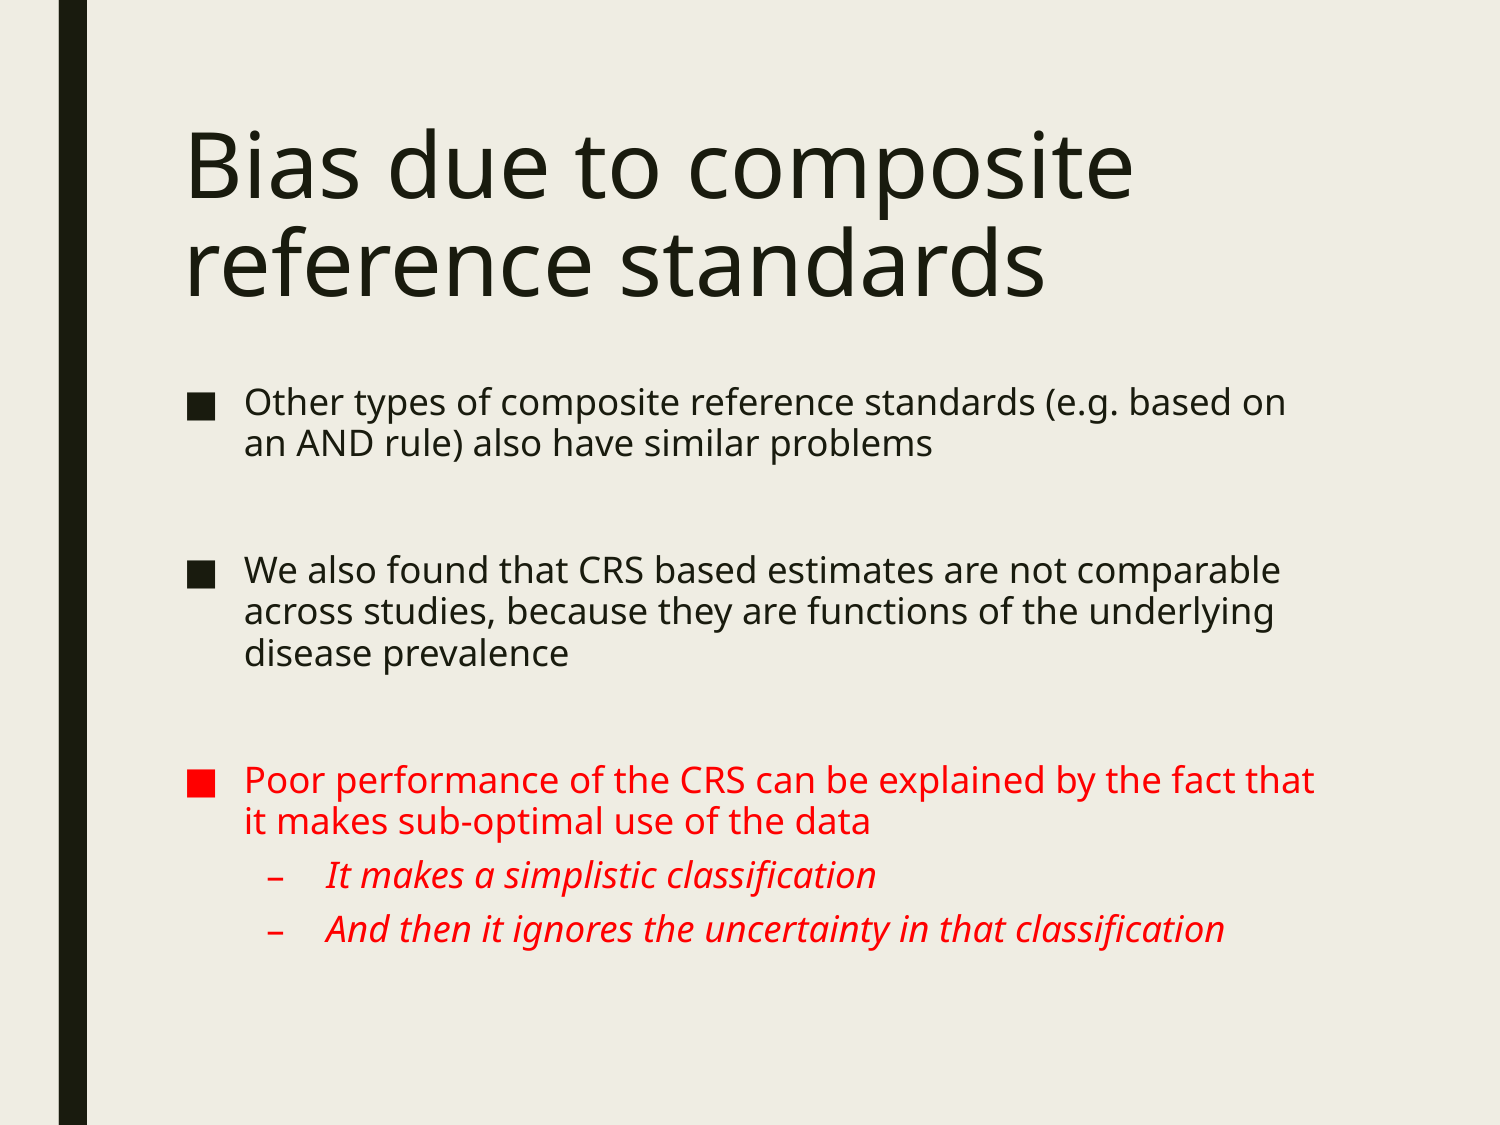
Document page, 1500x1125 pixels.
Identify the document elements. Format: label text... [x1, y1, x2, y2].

title Bias due to composite reference standards [168, 112, 1351, 357]
list Other types of composite reference standards (e.g. based on an AND rule) also have similar problems We also found that CRS based estimates are not comparable across studies, because they are functions of the underlying disease prevalence Poor performance of the CRS can be explained by the fact that it makes sub-optimal use of the data It makes a simplistic classification And then it ignores the uncertainty in that classification [168, 375, 1351, 963]
